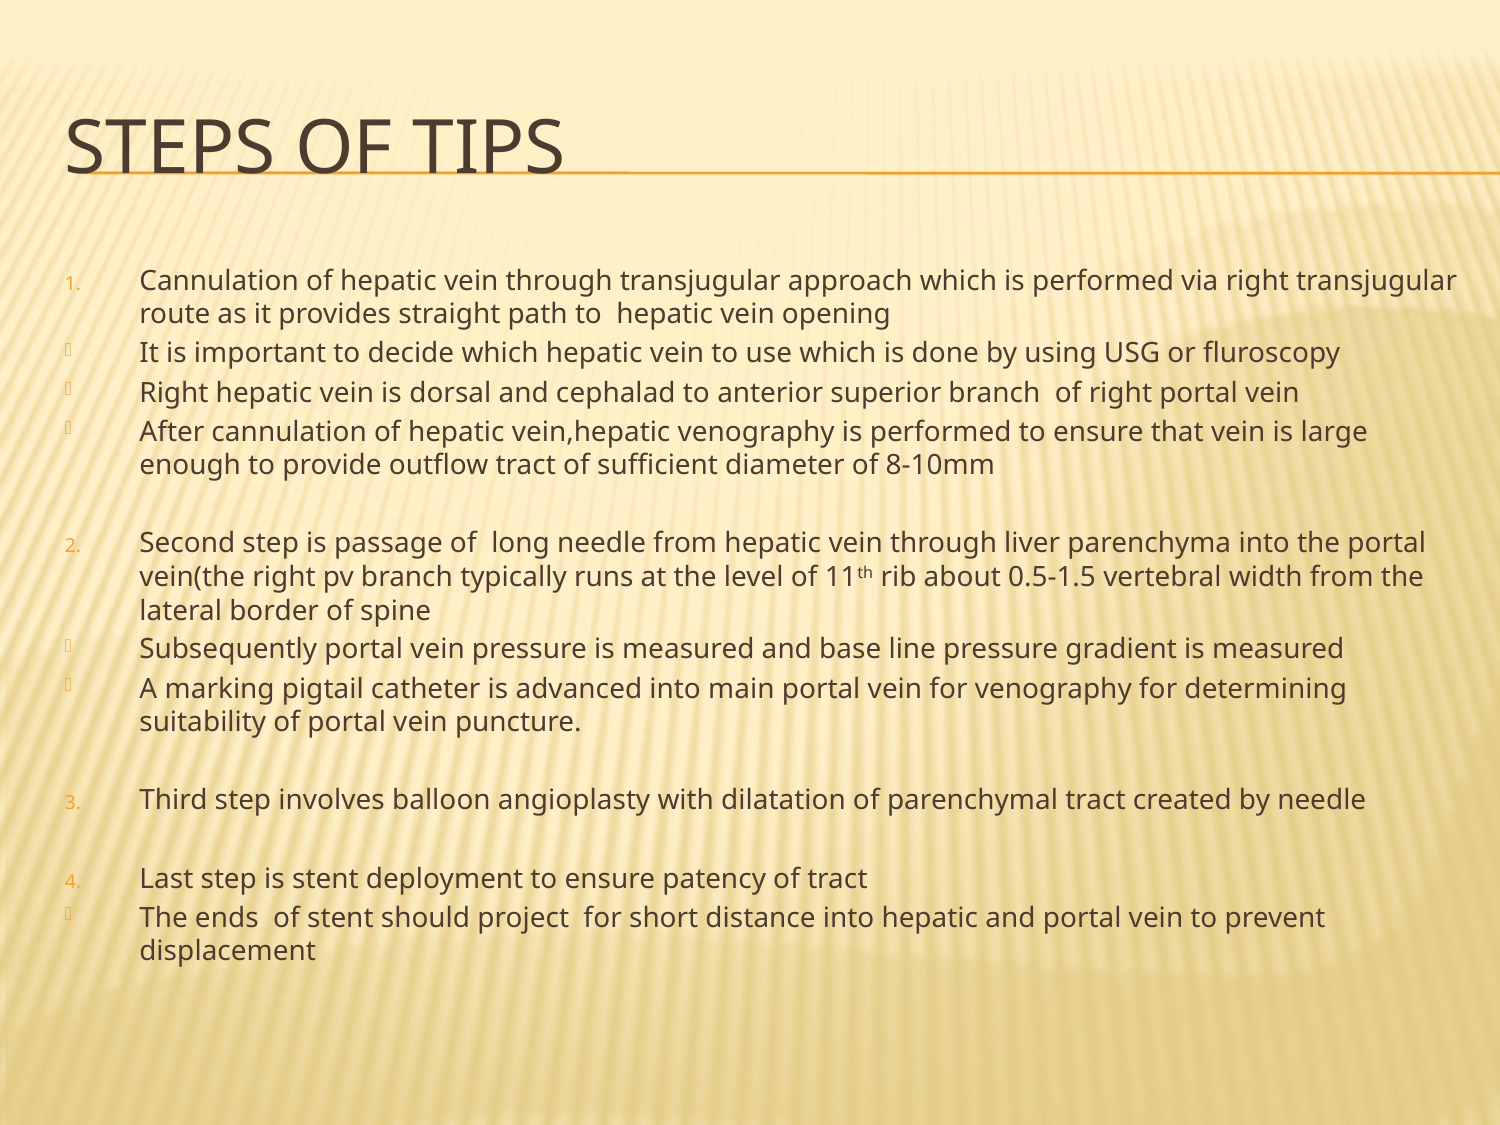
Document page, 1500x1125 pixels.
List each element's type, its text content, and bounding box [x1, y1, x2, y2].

title STEPS OF TIPS [50, 75, 1475, 213]
list Cannulation of hepatic vein through transjugular approach which is performed via right transjugular route as it provides straight path to hepatic vein opening It is important to decide which hepatic vein to use which is done by using USG or fluroscopy Right hepatic vein is dorsal and cephalad to anterior superior branch of right portal vein After cannulation of hepatic vein,hepatic venography is performed to ensure that vein is large enough to provide outflow tract of sufficient diameter of 8-10mm Second step is passage of long needle from hepatic vein through liver parenchyma into the portal vein(the right pv branch typically runs at the level of 11th rib about 0.5-1.5 vertebral width from the lateral border of spine Subsequently portal vein pressure is measured and base line pressure gradient is measured A marking pigtail catheter is advanced into main portal vein for venography for determining suitability of portal vein puncture. Third step involves balloon angioplasty with dilatation of parenchymal tract created by needle Last step is stent deployment to ensure patency of tract The ends of stent should project for short distance into hepatic and portal vein to prevent displacement [50, 254, 1475, 998]
